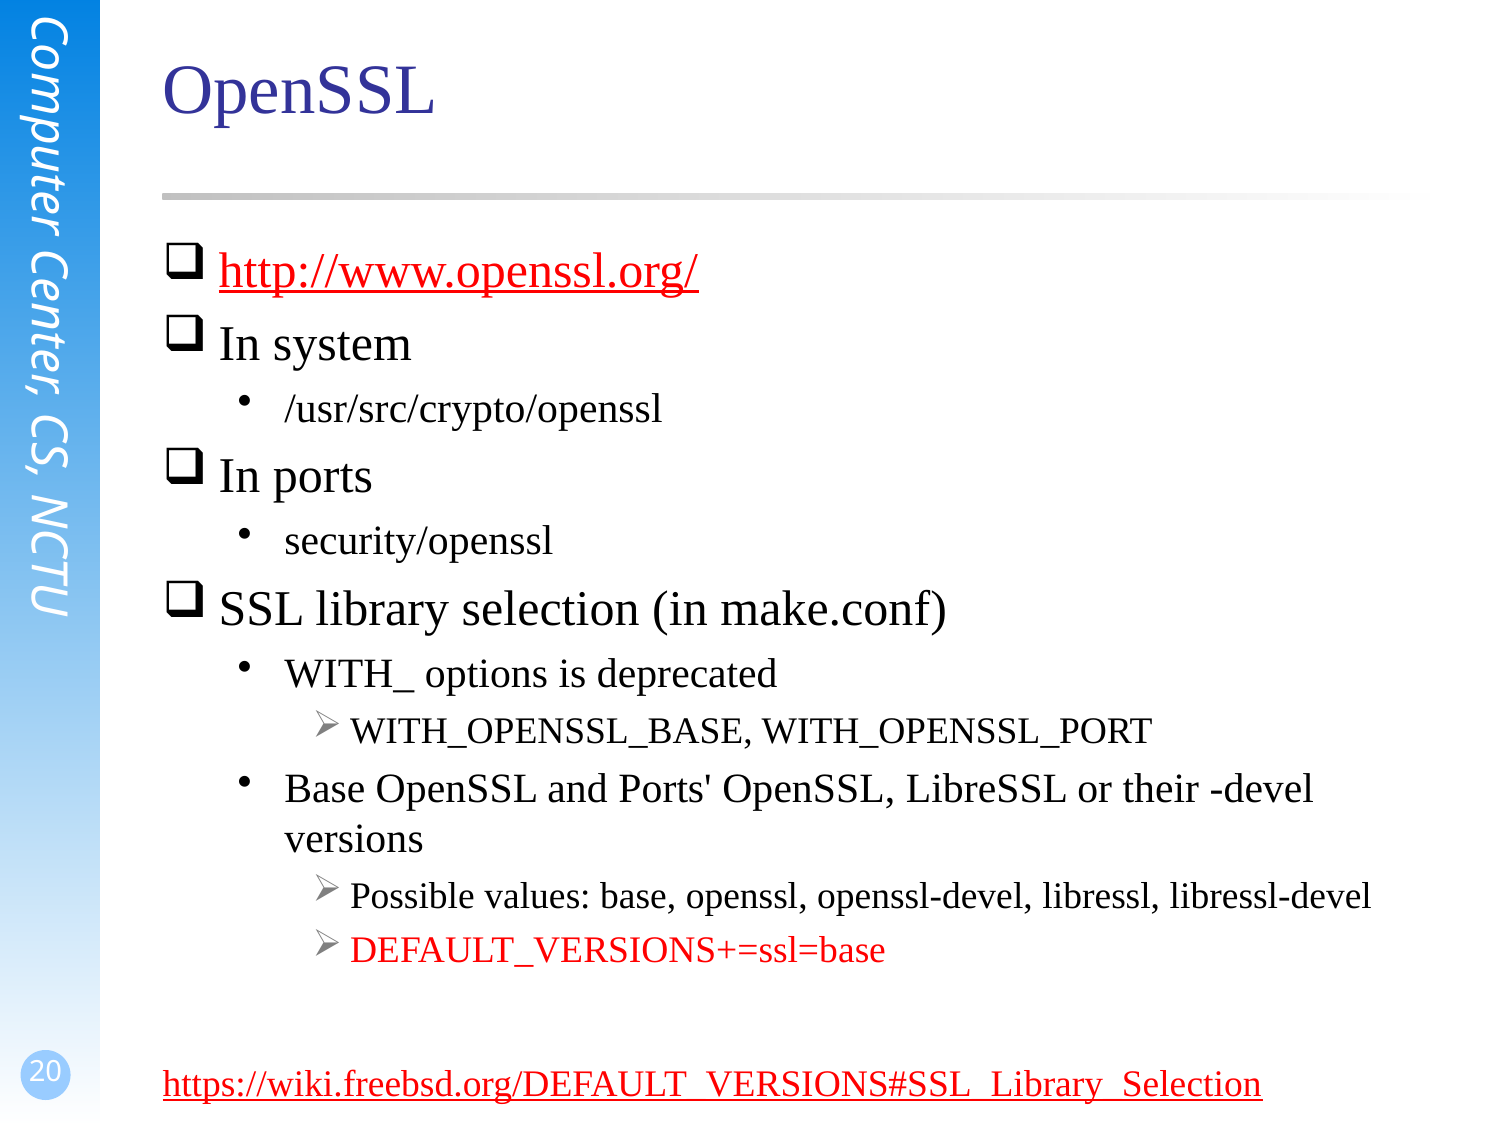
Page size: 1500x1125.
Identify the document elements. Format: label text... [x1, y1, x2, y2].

title OpenSSL [162, 42, 1438, 231]
list http://www.openssl.org/ In system /usr/src/crypto/openssl In ports security/openssl SSL library selection (in make.conf) WITH_ options is deprecated WITH_OPENSSL_BASE, WITH_OPENSSL_PORT Base OpenSSL and Ports' OpenSSL, LibreSSL or their -devel versions Possible values: base, openssl, openssl-devel, libressl, libressl-devel DEFAULT_VERSIONS+=ssl=base https://wiki.freebsd.org/DEFAULT_VERSIONS#SSL_Library_Selection [162, 237, 1438, 1000]
